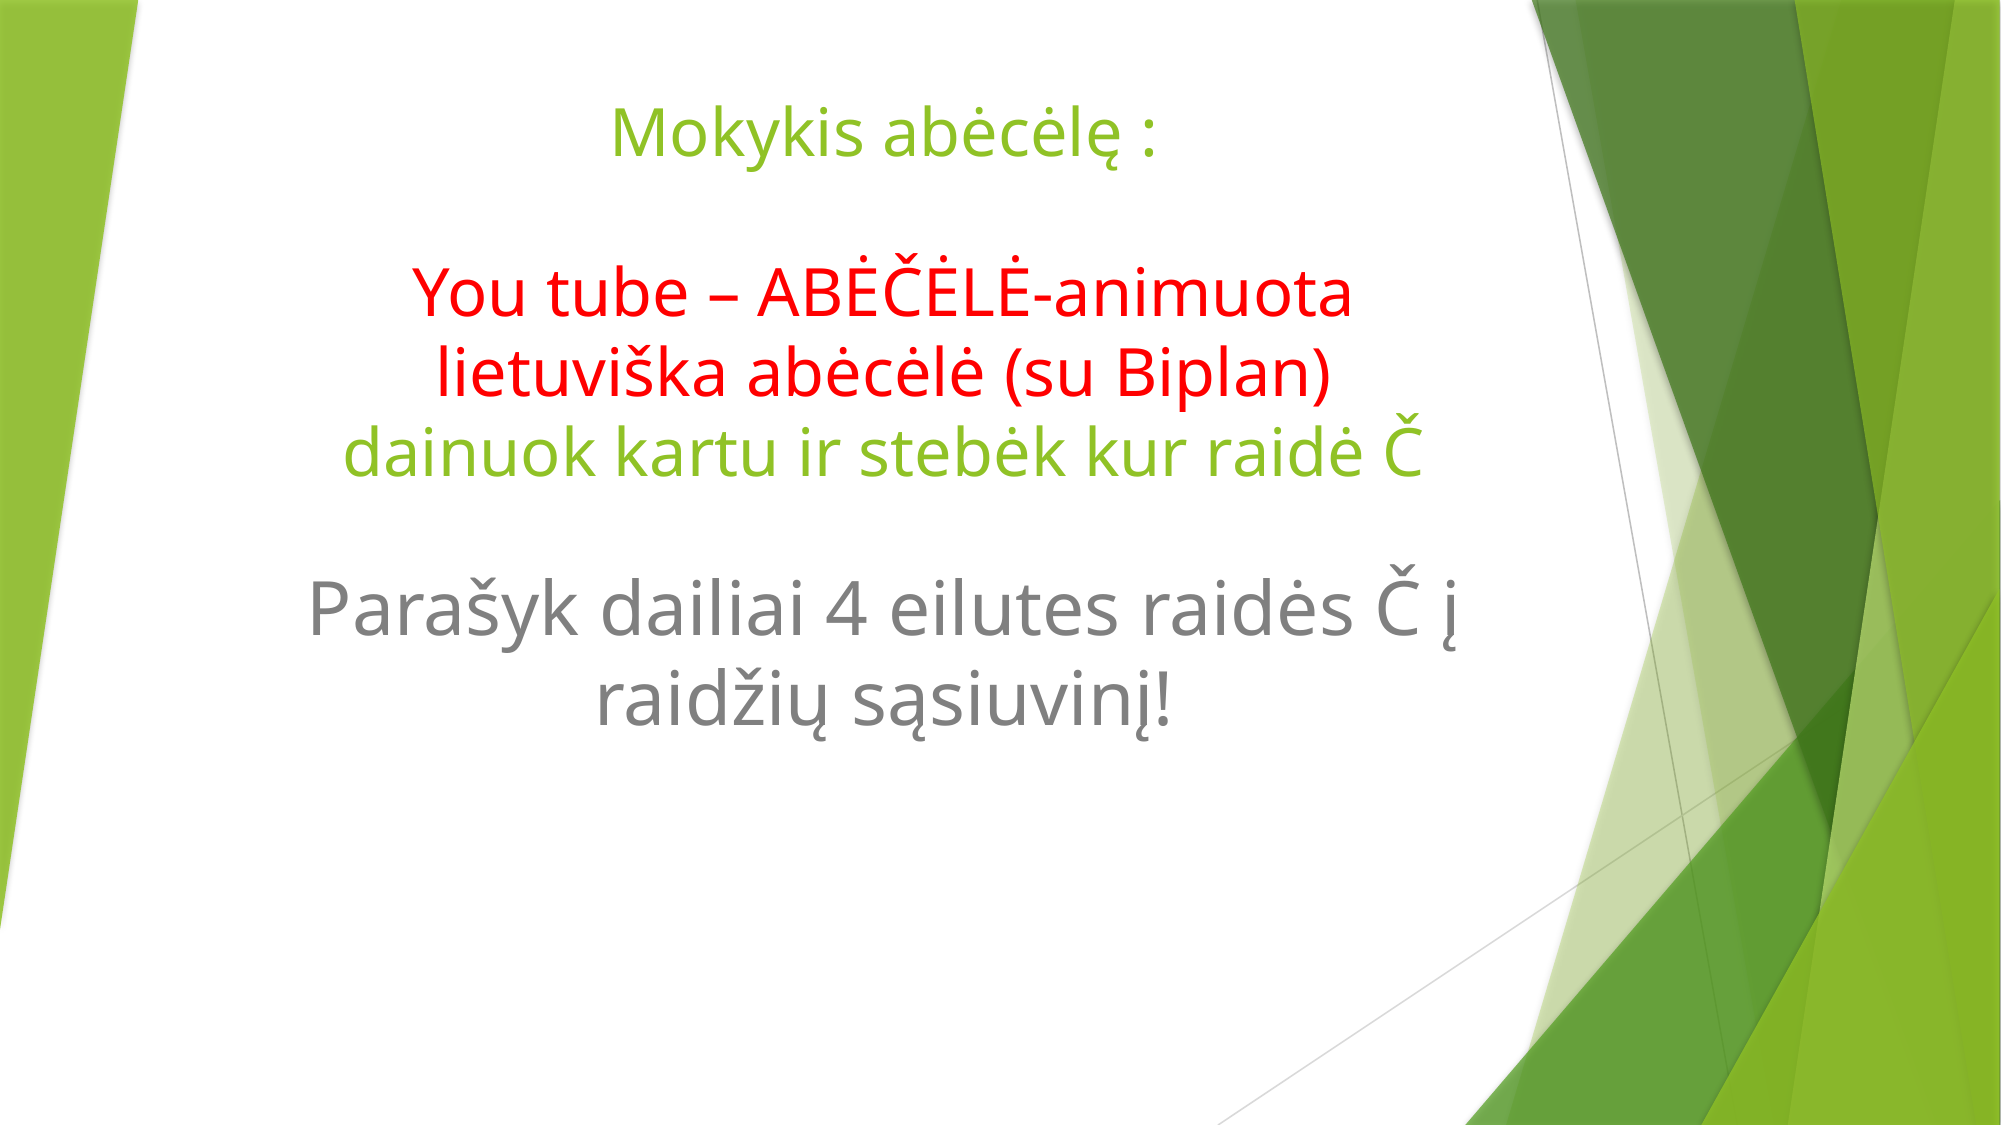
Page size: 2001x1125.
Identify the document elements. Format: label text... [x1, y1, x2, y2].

title Mokykis abėcėlę : You tube – ABĖČĖLĖ-animuota lietuviška abėcėlė (su Biplan) dainuok kartu ir stebėk kur raidė Č [247, 196, 1522, 497]
subtitle Parašyk dailiai 4 eilutes raidės Č į raidžių sąsiuvinį! [247, 553, 1522, 800]
